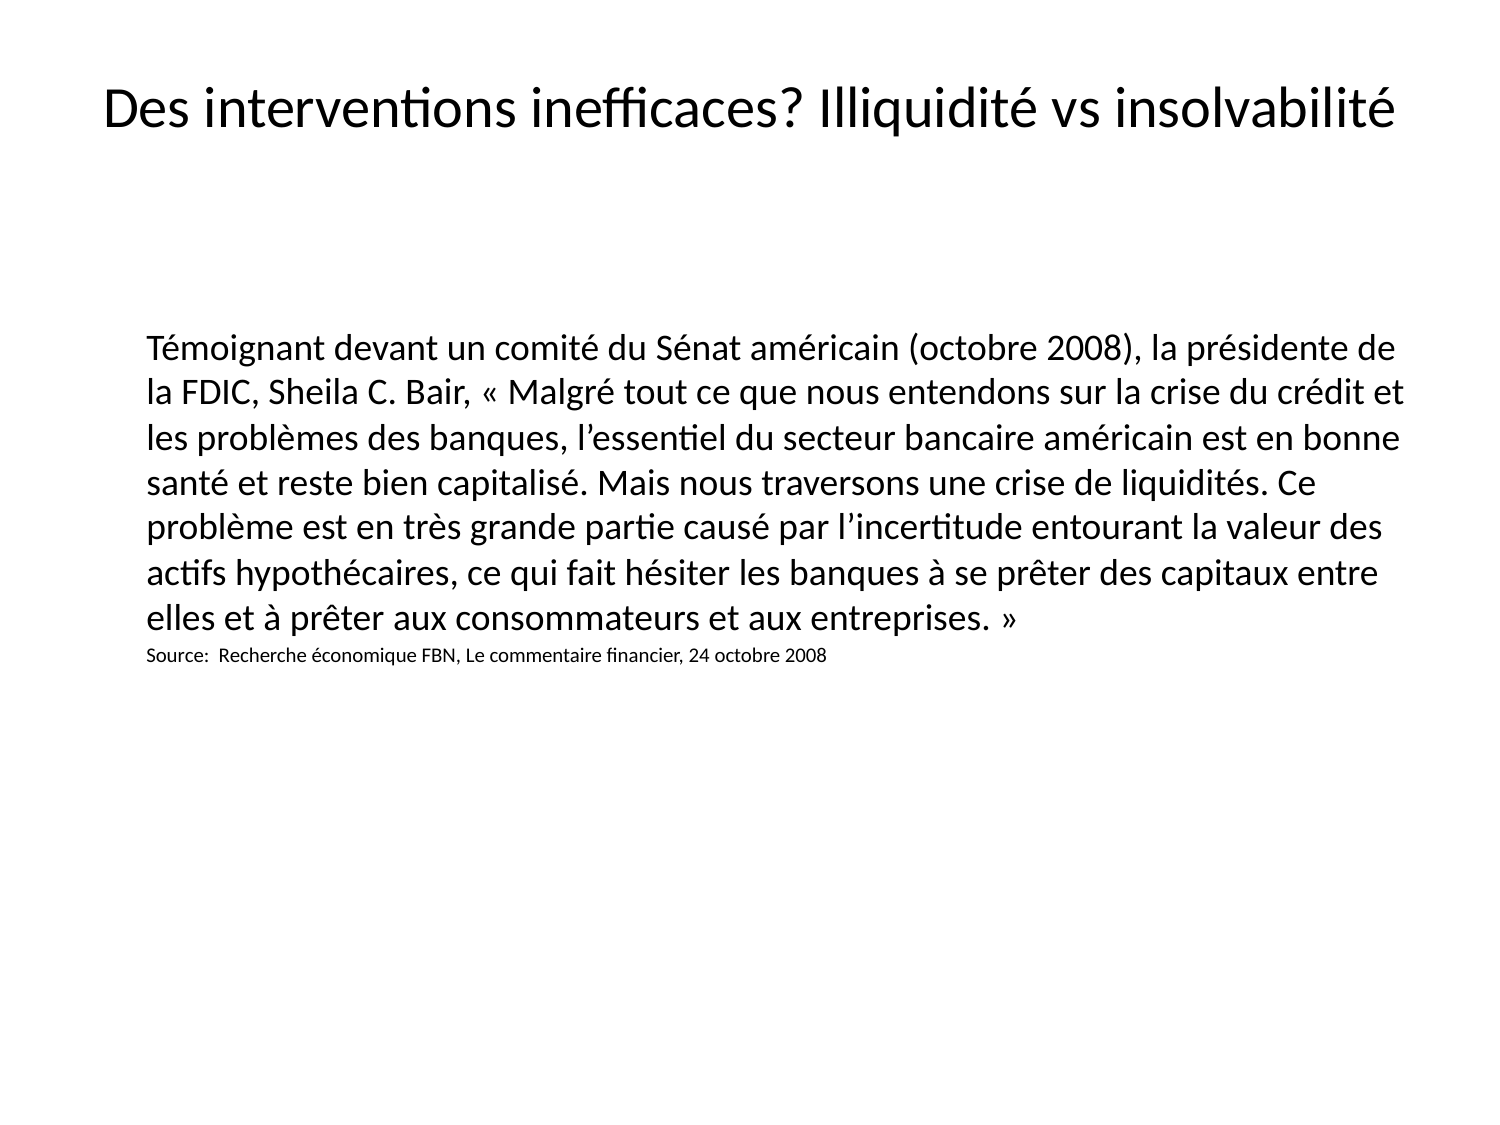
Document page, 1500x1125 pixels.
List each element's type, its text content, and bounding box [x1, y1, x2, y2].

title Des interventions inefficaces? Illiquidité vs insolvabilité [74, 44, 1426, 233]
list Témoignant devant un comité du Sénat américain (octobre 2008), la présidente de la FDIC, Sheila C. Bair, « Malgré tout ce que nous entendons sur la crise du crédit et les problèmes des banques, l’essentiel du secteur bancaire américain est en bonne santé et reste bien capitalisé. Mais nous traversons une crise de liquidités. Ce problème est en très grande partie causé par l’incertitude entourant la valeur des actifs hypothécaires, ce qui fait hésiter les banques à se prêter des capitaux entre elles et à prêter aux consommateurs et aux entreprises. » Source: Recherche économique FBN, Le commentaire financier, 24 octobre 2008 [74, 262, 1448, 1006]
